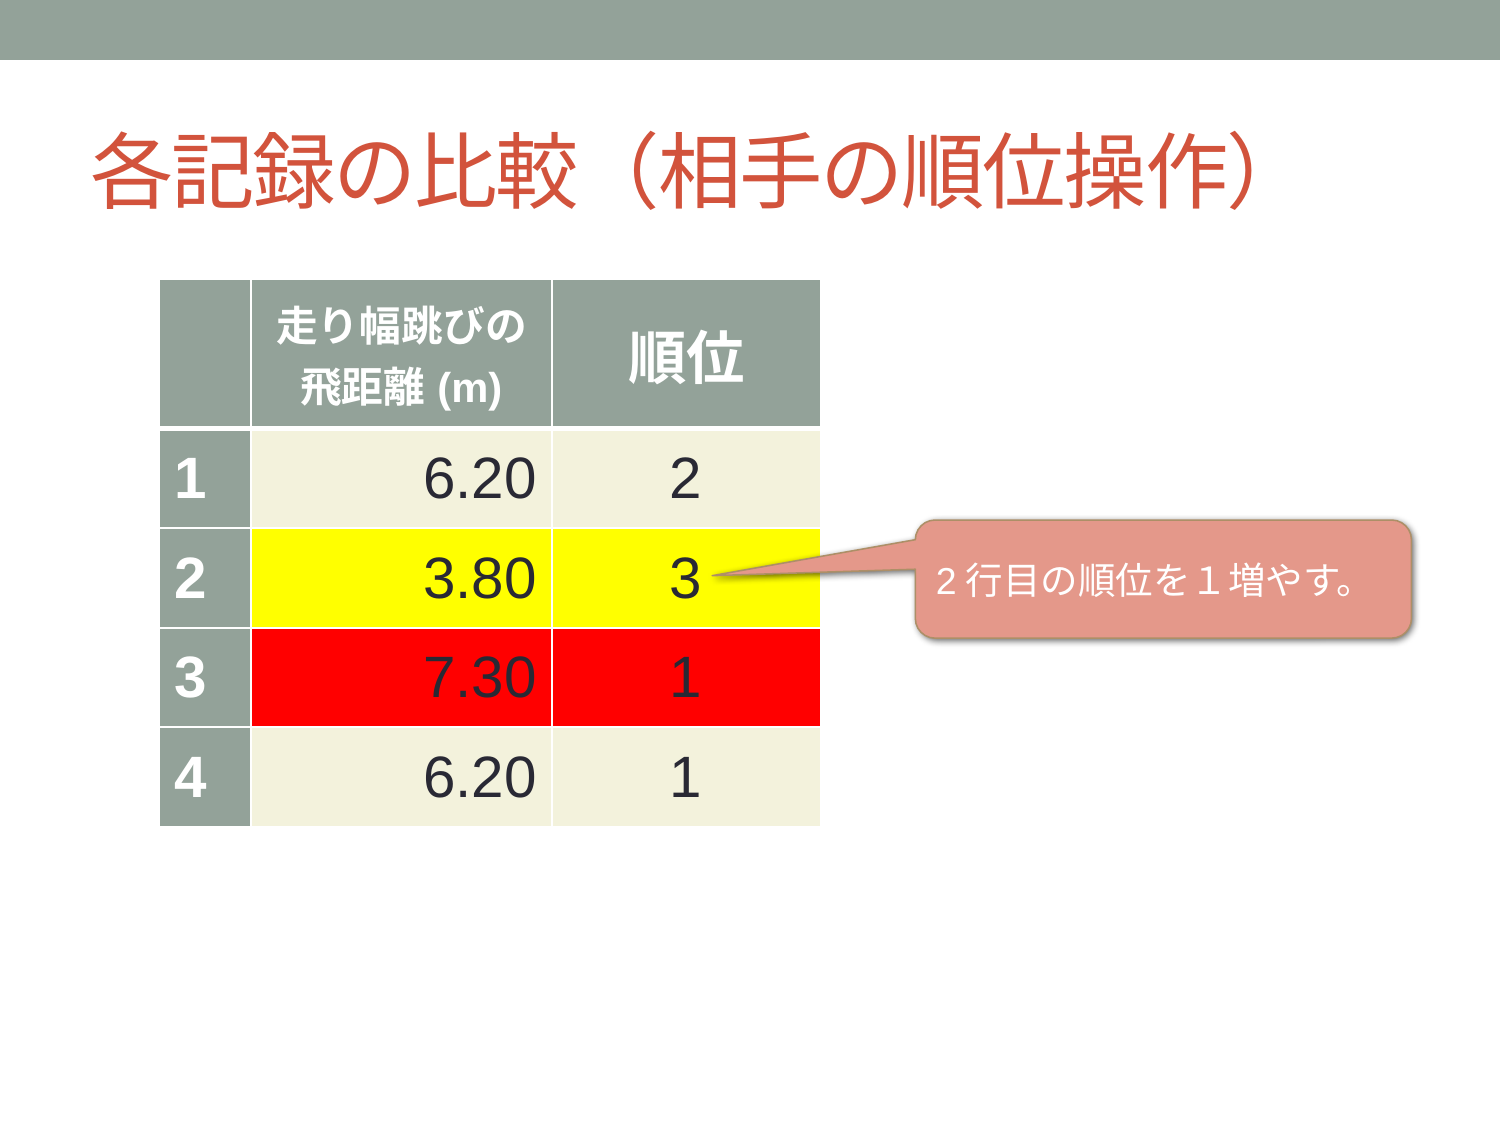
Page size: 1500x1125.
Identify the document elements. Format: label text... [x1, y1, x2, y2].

table_cell 6.20 [252, 431, 551, 527]
table_cell 3.80 [252, 529, 551, 627]
table_cell 2 [160, 529, 250, 627]
table_cell 4 [160, 728, 250, 826]
table_header 順位 [553, 280, 820, 426]
table_cell 2 [553, 431, 820, 527]
table_cell 1 [553, 728, 820, 826]
table_header [160, 280, 250, 426]
title 各記録の比較（相手の順位操作） [75, 87, 1425, 250]
table_cell 6.20 [252, 728, 551, 826]
text_box 2行目の順位を１増やす。 [711, 519, 1413, 639]
table_header 走り幅跳びの 飛距離(m) [252, 280, 551, 426]
table_cell 1 [553, 629, 820, 726]
table_cell 3 [553, 529, 820, 627]
table_cell 7.30 [252, 629, 551, 726]
table_cell 1 [160, 431, 250, 527]
table_cell 3 [160, 629, 250, 726]
